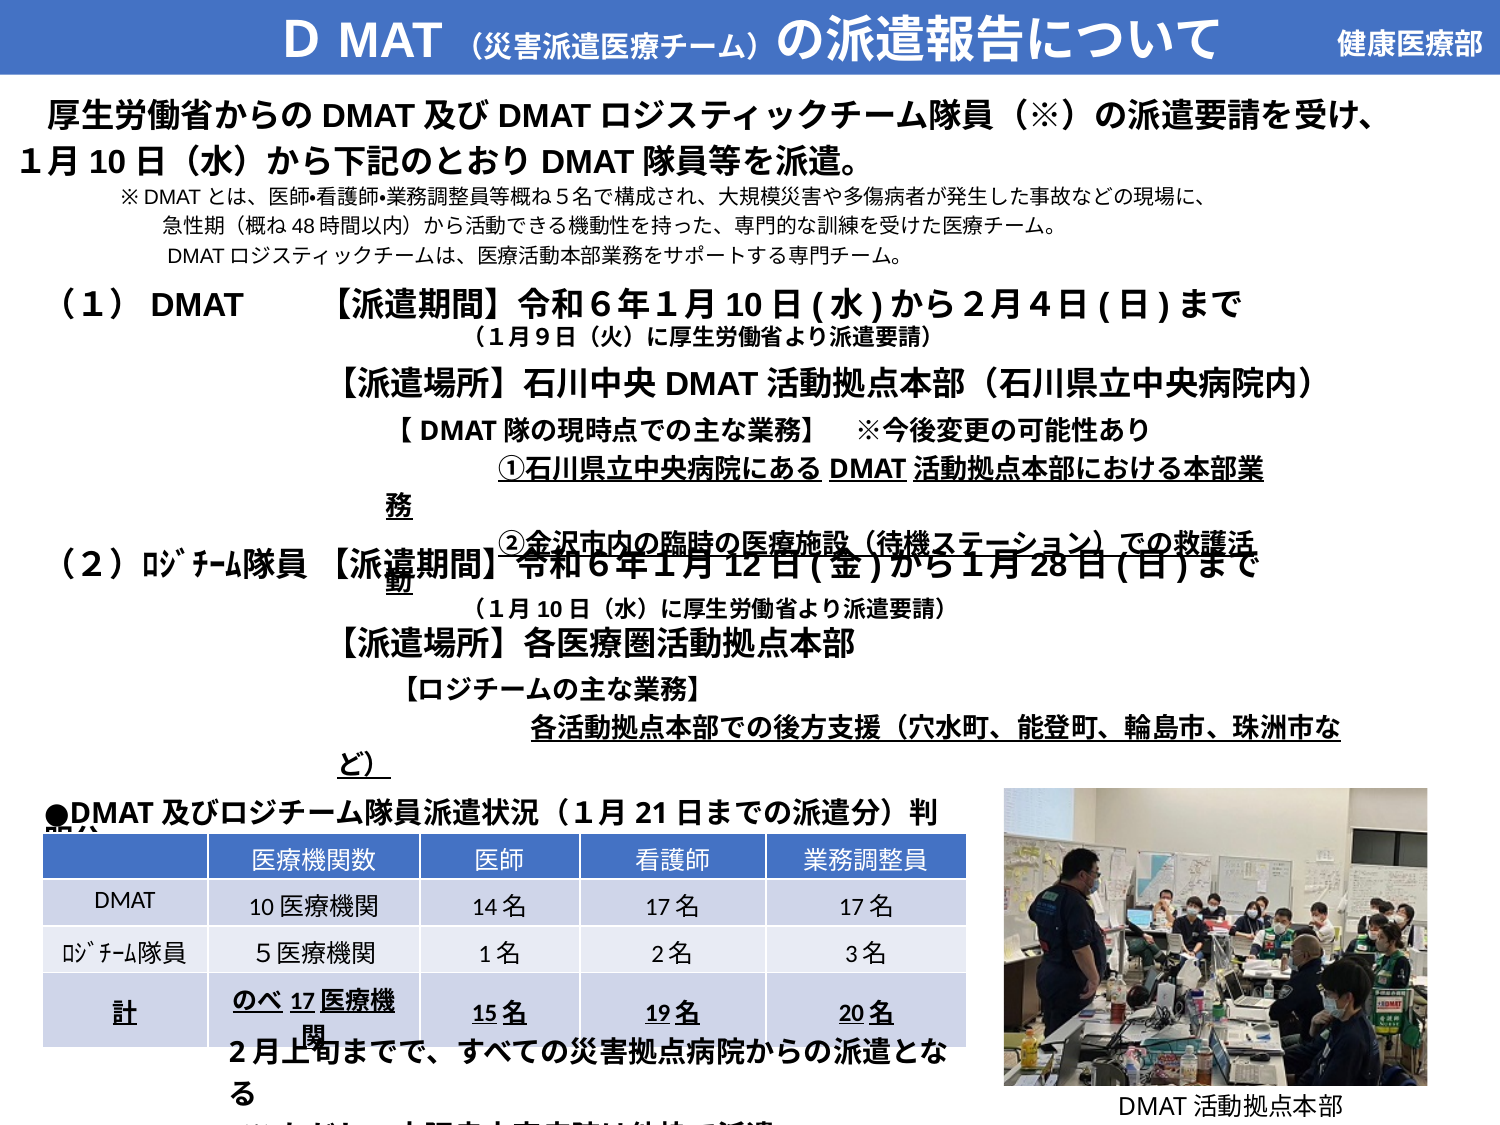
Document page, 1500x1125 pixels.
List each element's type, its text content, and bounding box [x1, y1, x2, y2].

table_cell 1名 [421, 927, 579, 972]
text_box （１）DMAT 【派遣期間】令和６年１月10日(水)から２月４日(日)まで （１月９日（火）に厚生労働省より派遣要請） 【派遣場所】石川中央DMAT活動拠点本部（石川県立中央病院内） [0, 235, 1379, 410]
text_box 健康医療部 [1323, 18, 1500, 68]
table_cell ５医療機関 [209, 927, 419, 972]
table_header 業務調整員 [767, 834, 966, 878]
text_box ※ DMATとは、医師・看護師・業務調整員等概ね５名で構成され、大規模災害や多傷病者が発生した事故などの現場に、 急性期（概ね48時間以内）から活動できる機動性を持った、専門的な訓練を受けた医療チーム。 DMATロジスティックチームは、医療活動本部業務をサポートする専門チーム。 [106, 184, 1493, 283]
table_cell 17名 [767, 880, 966, 925]
table_cell 14名 [421, 880, 579, 925]
table_cell 10医療機関 [209, 880, 419, 925]
text_box 厚生労働省からのDMAT及びDMATロジスティックチーム隊員（※）の派遣要請を受け、 １月10日（水）から下記のとおりDMAT隊員等を派遣。 [0, 80, 1500, 188]
text_box ●DMAT及びロジチーム隊員派遣状況（１月21日までの派遣分）判明分 [29, 795, 982, 865]
table_cell のべ17医療機関 [209, 973, 419, 1047]
table_cell 20名 [767, 973, 966, 1019]
table_cell 17名 [581, 880, 765, 925]
table_cell 15名 [421, 973, 579, 1019]
text_box ＤMAT（災害派遣医療チーム）の派遣報告について [0, 0, 1500, 75]
text_box （２）ﾛｼﾞﾁｰﾑ隊員 【派遣期間】令和６年１月12日(金)から１月28日(日)まで （１月10日（水）に厚生労働省より派遣要請） 【派遣場所】各医療圏活動拠点本部 [0, 517, 1358, 670]
table_header 医師 [421, 834, 579, 878]
table_header 看護師 [581, 834, 765, 878]
table_cell 計 [43, 973, 207, 1047]
table_header [43, 834, 207, 878]
text_box 2月上旬までで、すべての災害拠点病院からの派遣となる ※ただし、大阪赤十字病院は他枠で派遣 [214, 1019, 989, 1125]
text_box DMAT活動拠点本部 [1103, 1086, 1364, 1125]
table_cell 2名 [581, 927, 765, 972]
table_header 医療機関数 [209, 834, 419, 878]
table_cell ﾛｼﾞﾁｰﾑ隊員 [43, 927, 207, 972]
table_cell 3名 [767, 927, 966, 972]
text_box 【DMAT隊の現時点での主な業務】 ※今後変更の可能性あり ①石川県立中央病院にあるDMAT活動拠点本部における本部業務 ②金沢市内の臨時の医療施設（待機ステーション）での救護活動 [371, 410, 1295, 517]
table_cell 19名 [581, 973, 765, 1019]
table_cell DMAT [43, 880, 207, 925]
picture [1003, 788, 1428, 1086]
text_box 【ロジチームの主な業務】 各活動拠点本部での後方支援（穴水町、能登町、輪島市、珠洲市など） [322, 660, 1358, 788]
